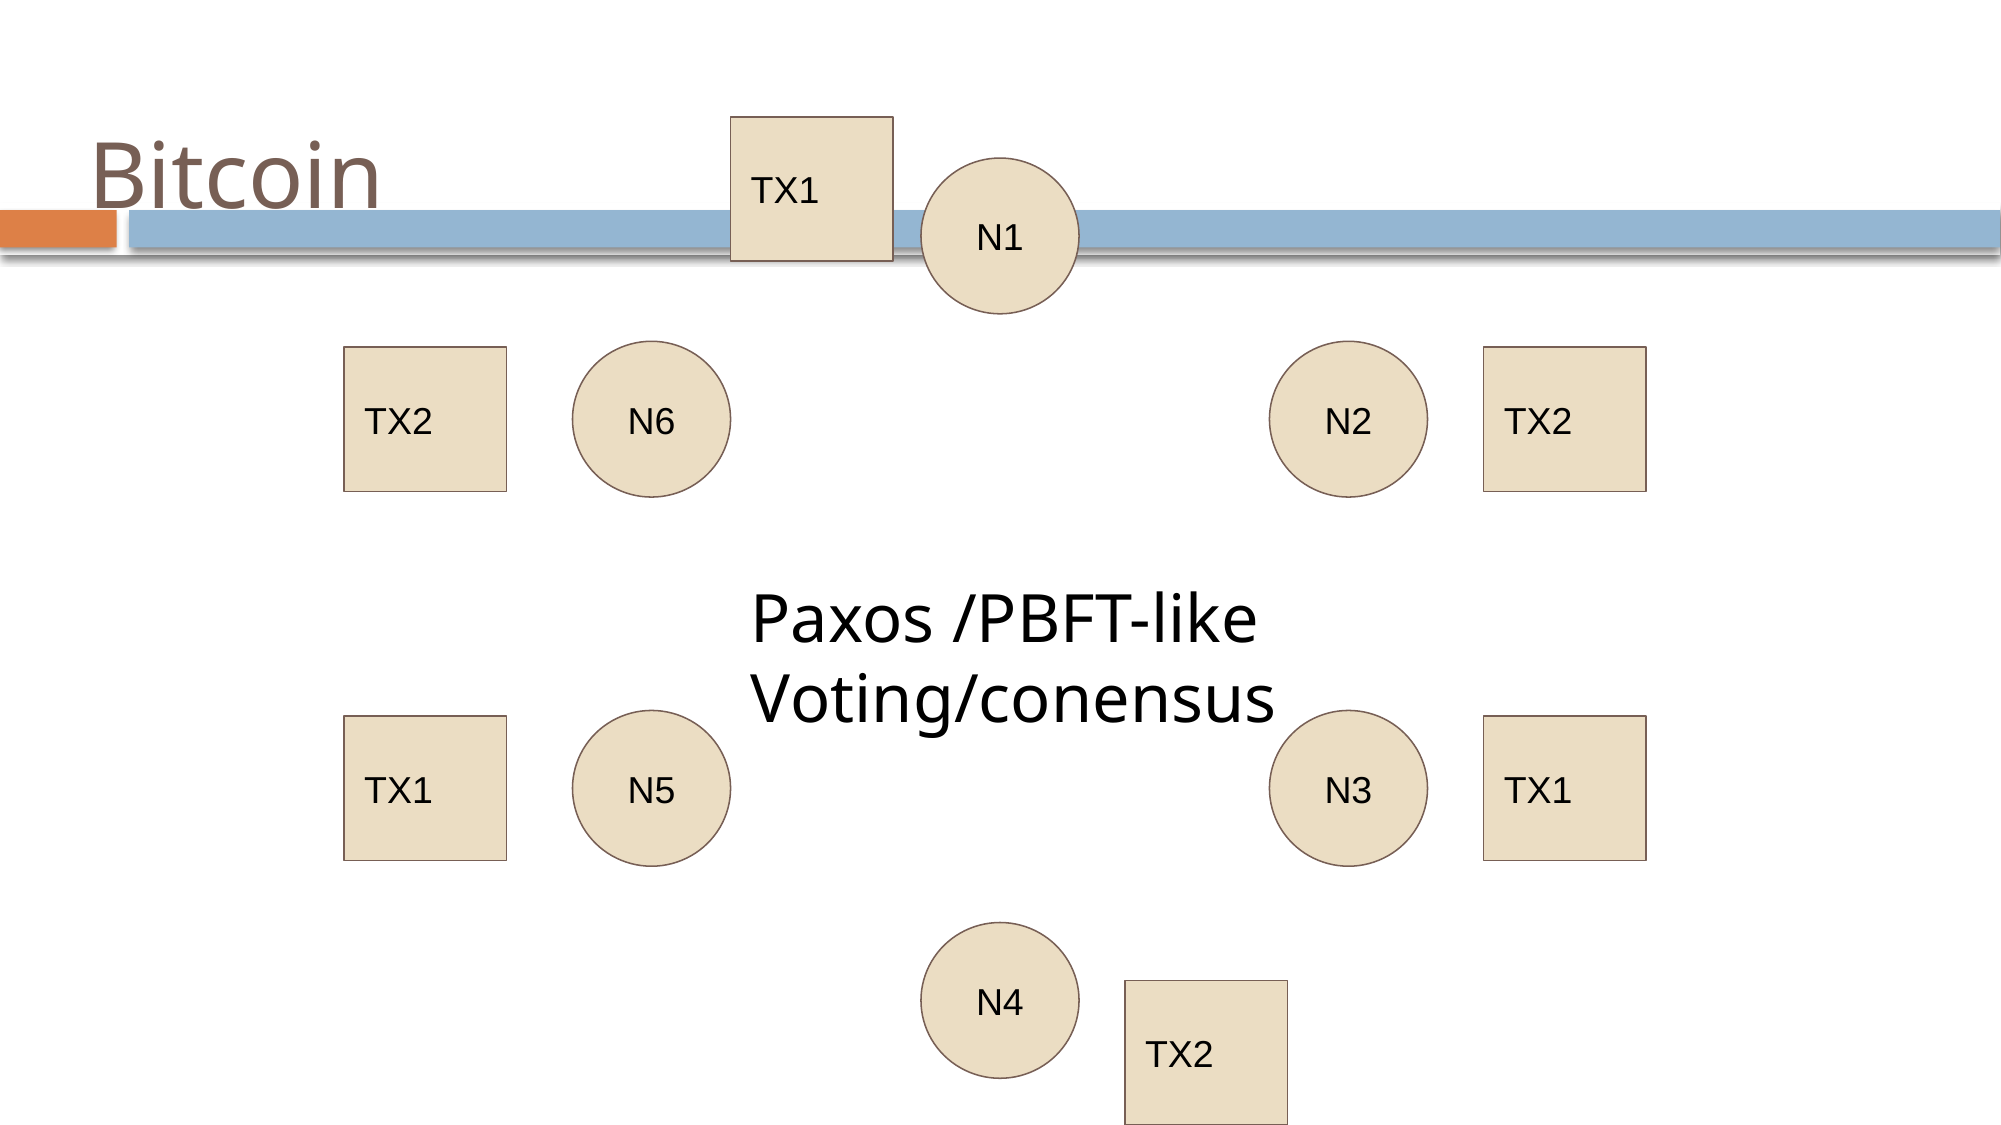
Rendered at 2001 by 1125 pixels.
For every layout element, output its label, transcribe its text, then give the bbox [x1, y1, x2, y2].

text_box TX2 [1483, 347, 1647, 492]
text_box N4 [920, 922, 1080, 1079]
text_box TX1 [344, 716, 507, 861]
text_box TX2 [1124, 980, 1288, 1125]
text_box N5 [572, 710, 731, 867]
text_box N1 [920, 158, 1080, 314]
text_box TX1 [1483, 716, 1647, 861]
text_box TX1 [730, 116, 894, 262]
title Bitcoin [68, 97, 1932, 223]
text_box TX2 [344, 347, 507, 492]
text_box N2 [1269, 341, 1428, 498]
text_box Paxos /PBFT-like Voting/conensus [730, 555, 1338, 681]
text_box N6 [572, 341, 731, 498]
text_box N3 [1269, 710, 1428, 867]
